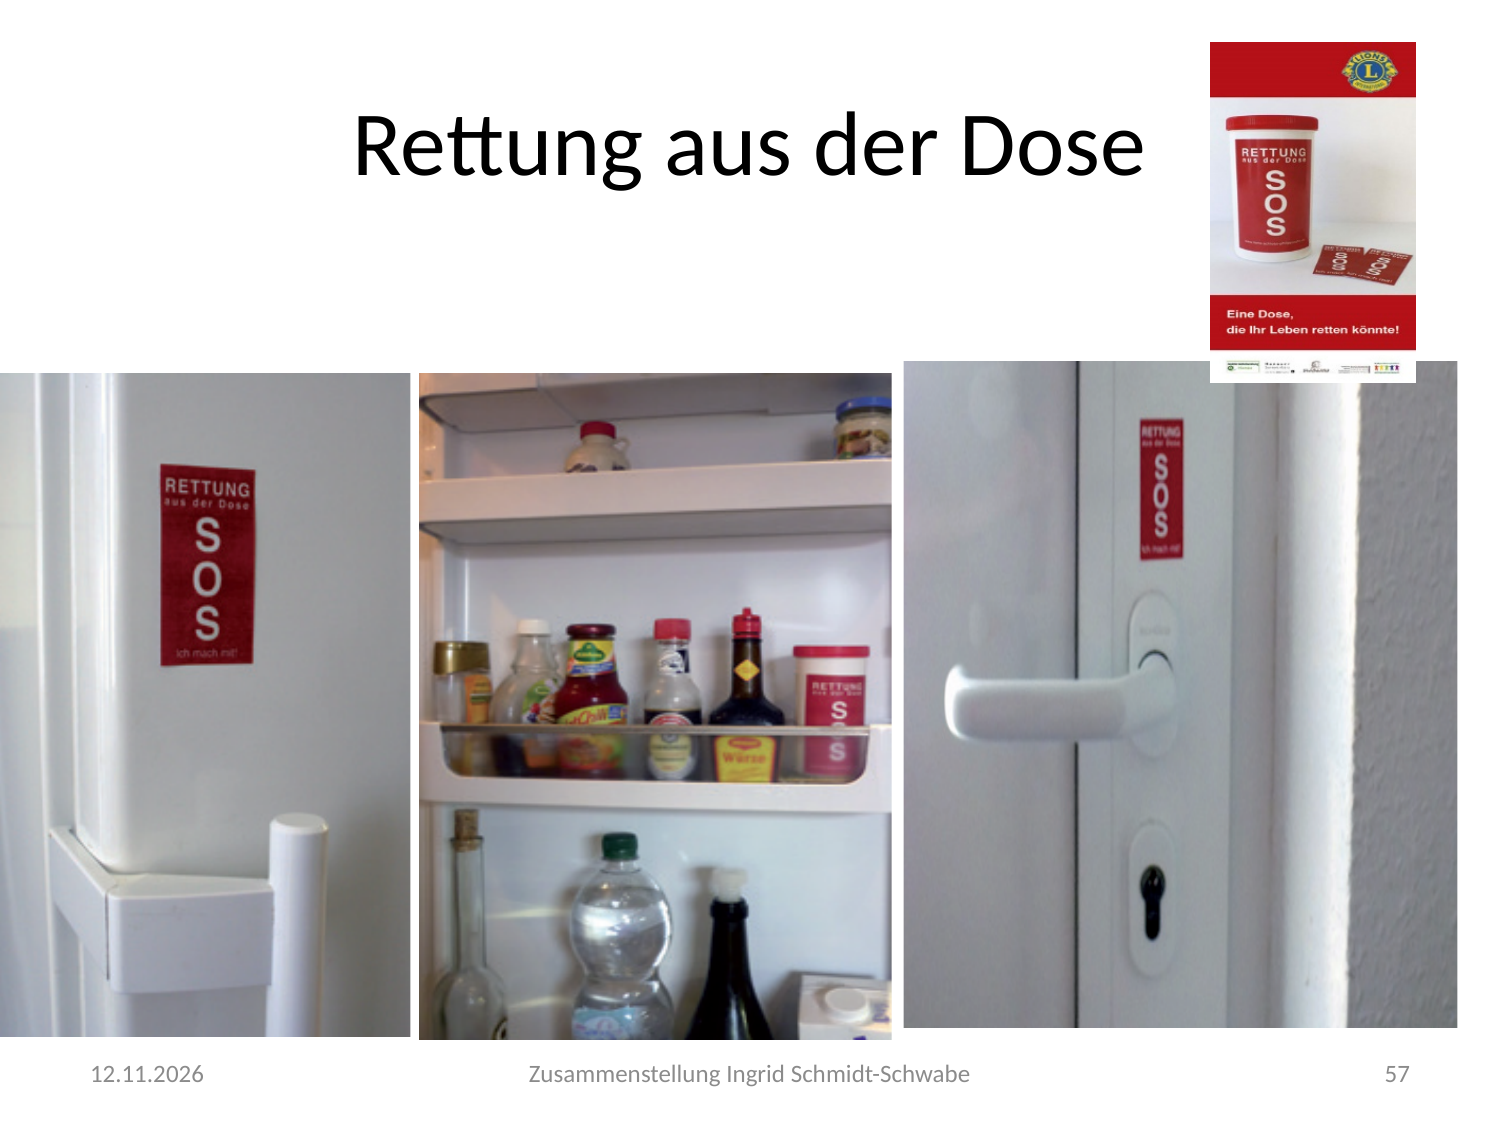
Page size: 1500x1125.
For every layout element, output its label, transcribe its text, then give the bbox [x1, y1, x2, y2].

slide_number 57 [1074, 1042, 1425, 1103]
footer Zusammenstellung Ingrid Schmidt-Schwabe [512, 1042, 988, 1103]
picture [903, 42, 1458, 1029]
picture [0, 373, 411, 1037]
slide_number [75, 1043, 425, 1103]
picture [418, 373, 892, 1040]
title Rettung aus der Dose [1419, 45, 1425, 233]
title Rettung aus der Dose [75, 45, 1206, 233]
